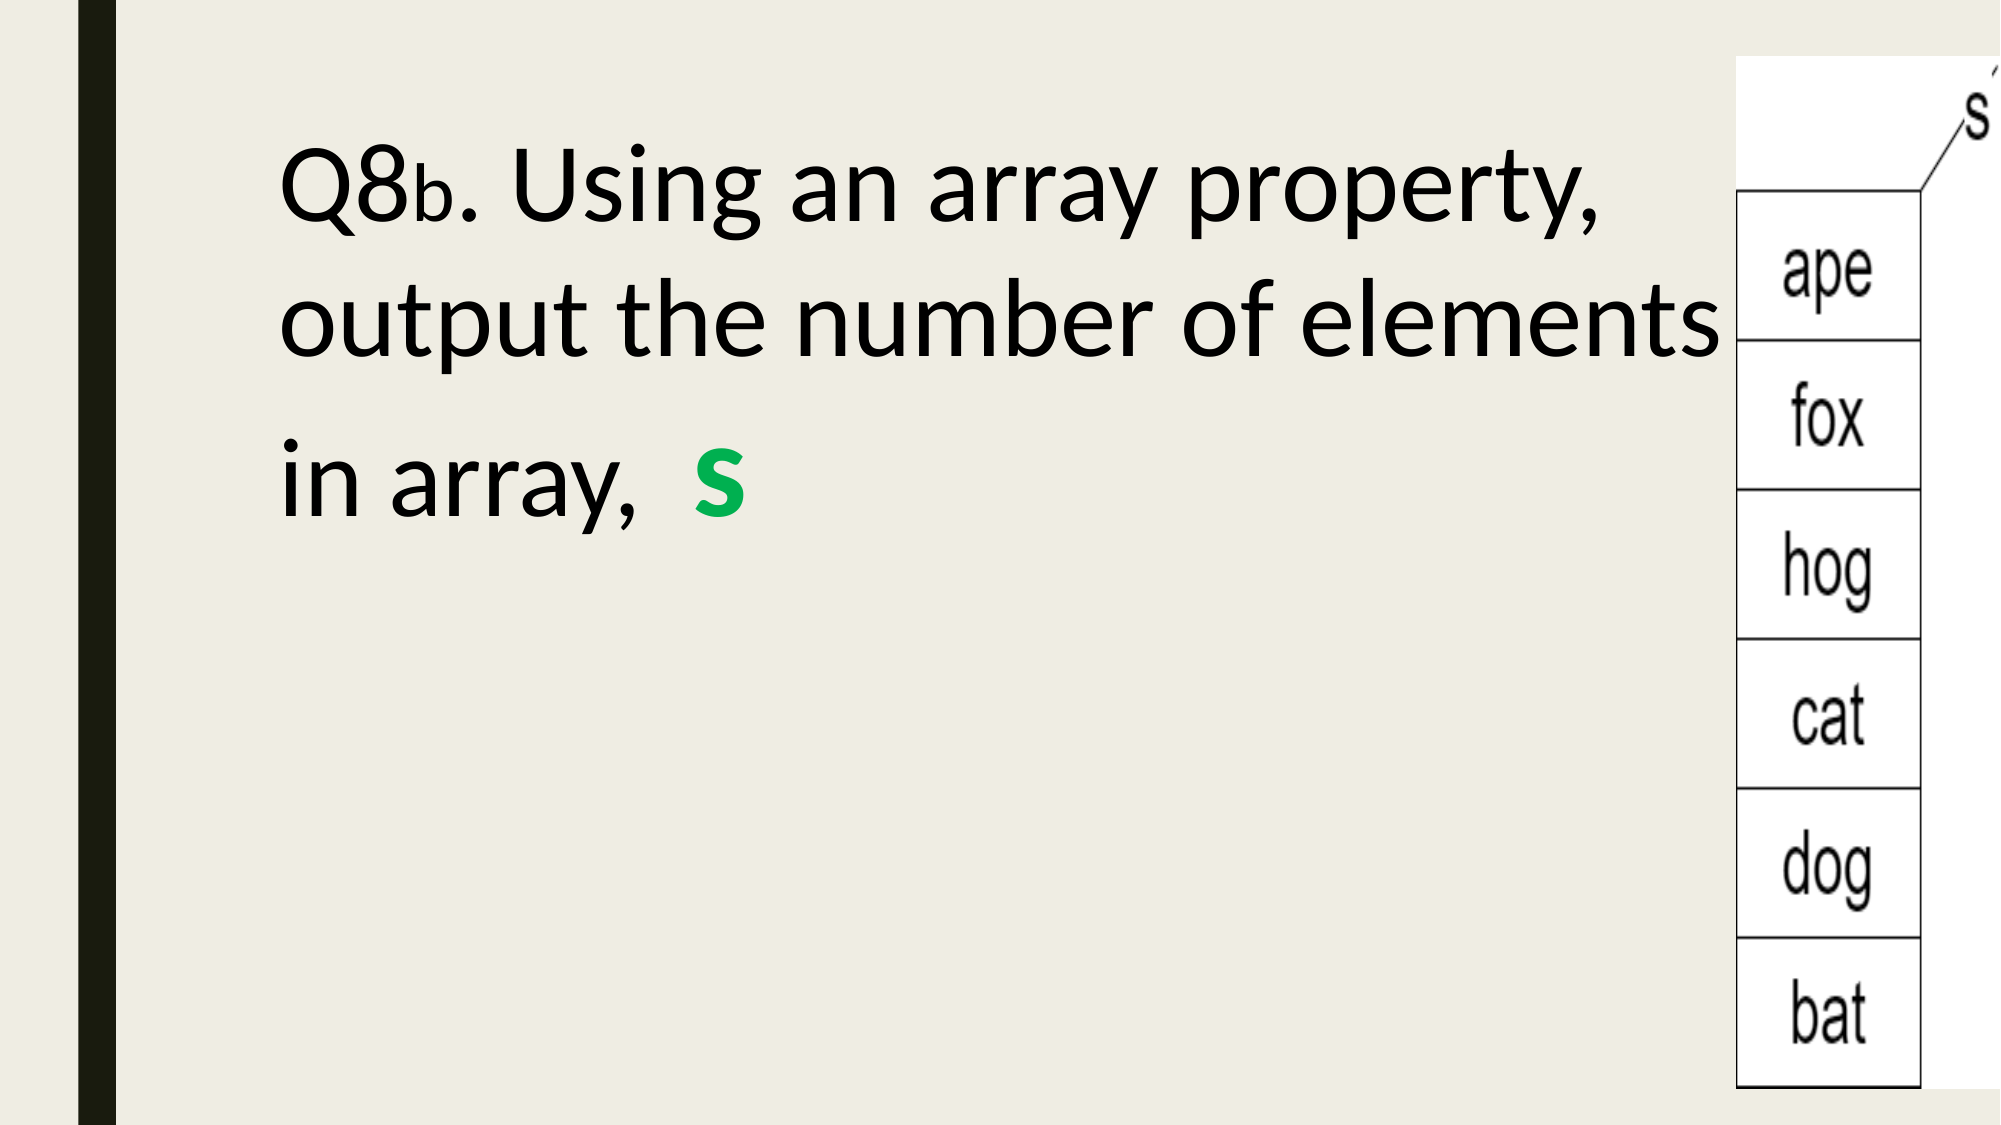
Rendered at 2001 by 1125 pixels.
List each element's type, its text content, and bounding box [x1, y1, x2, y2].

picture [1736, 56, 2000, 1089]
text_box Q8b. Using an array property, output the number of elements in array, s [263, 101, 1736, 687]
